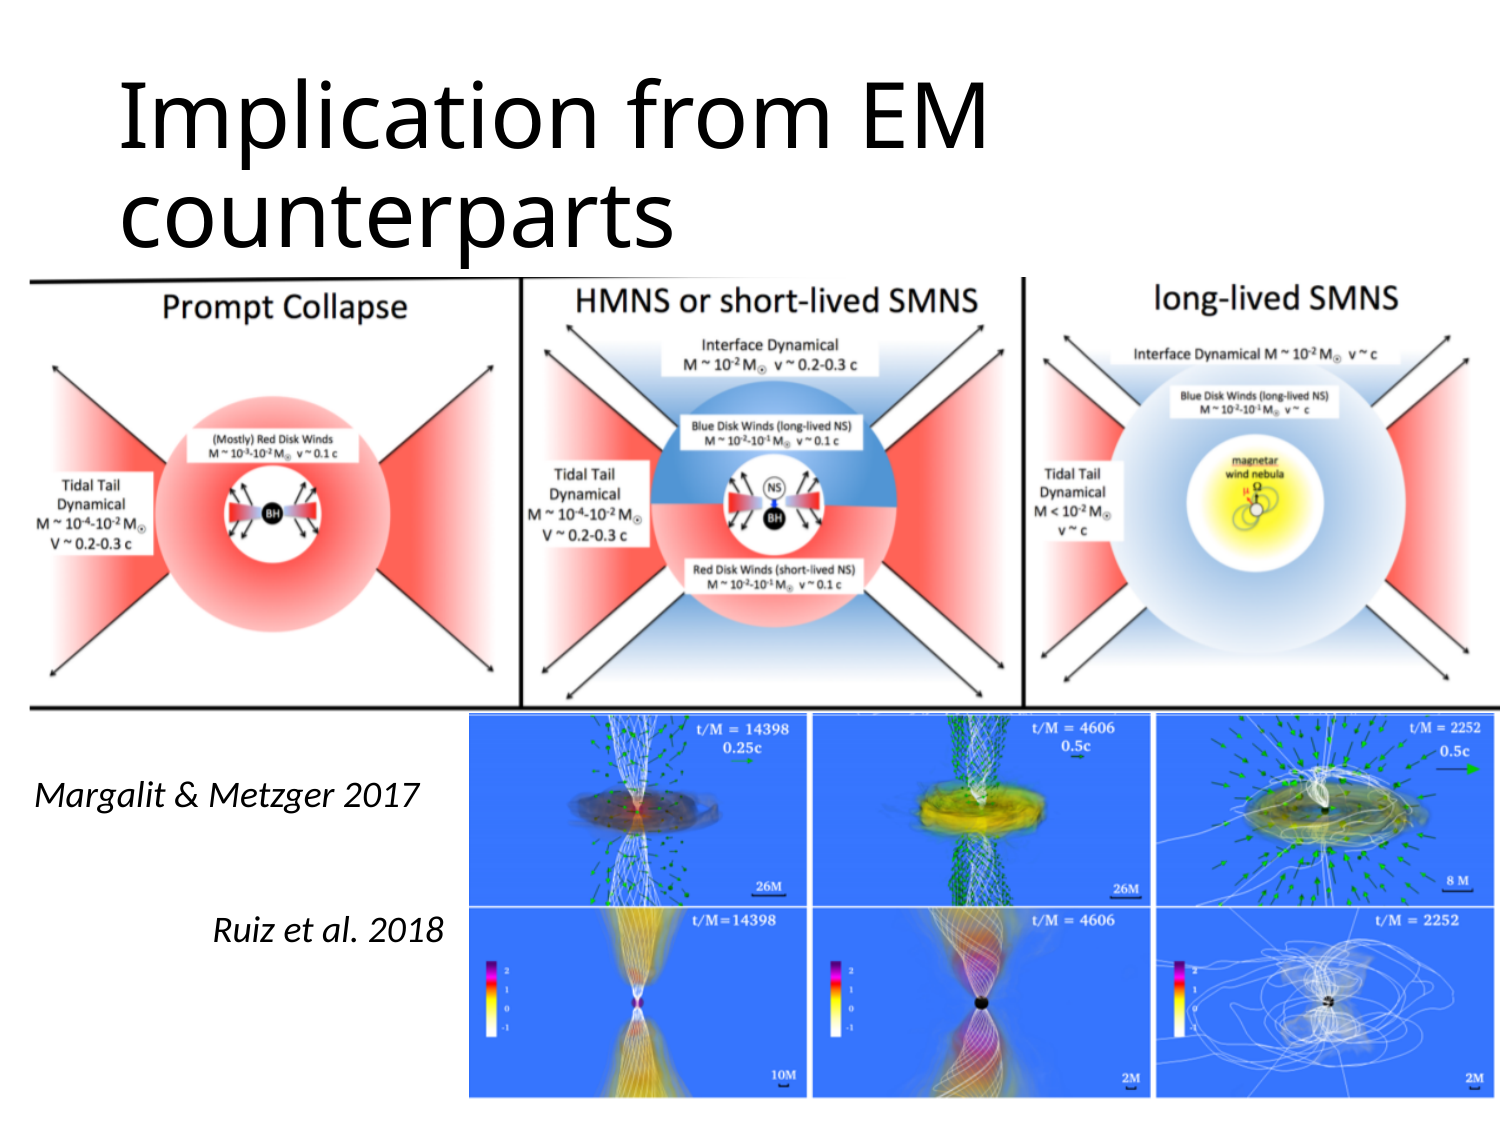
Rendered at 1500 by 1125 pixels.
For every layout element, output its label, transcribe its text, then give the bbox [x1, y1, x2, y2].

picture [18, 277, 1500, 1100]
text_box Margalit & Metzger 2017 Ruiz et al. 2018 [18, 763, 469, 958]
title Implication from EM counterparts [103, 59, 1397, 277]
